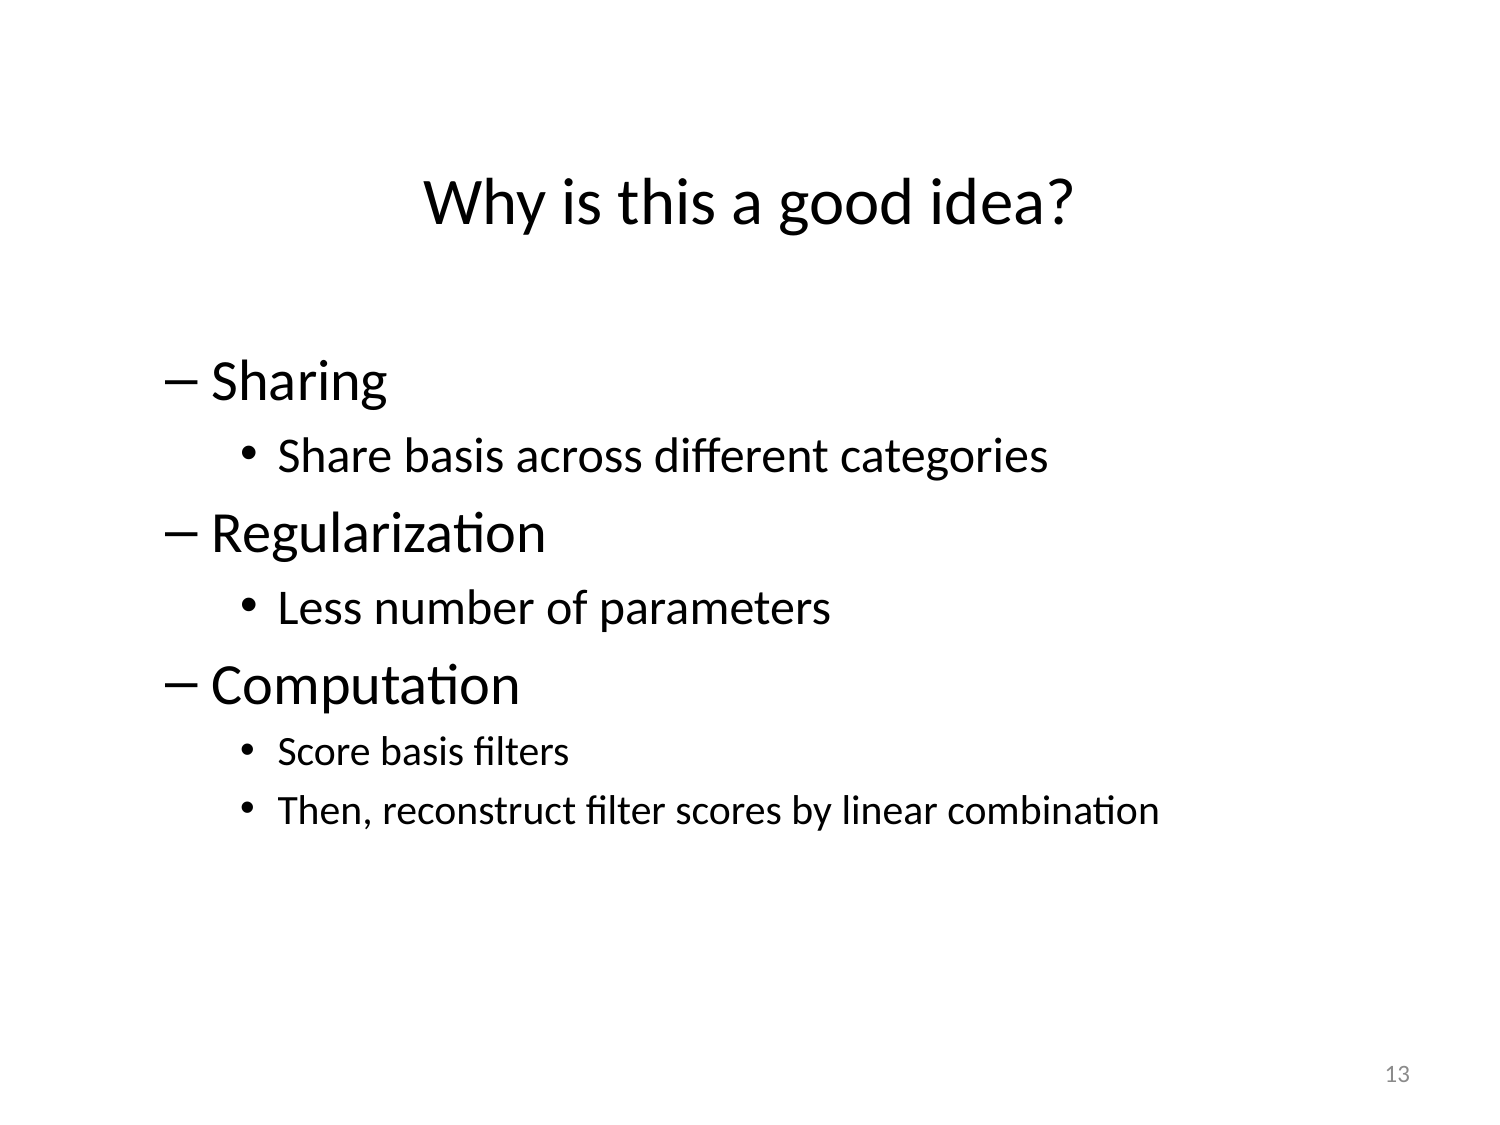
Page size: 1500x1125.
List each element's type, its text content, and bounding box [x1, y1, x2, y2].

slide_number 13 [1074, 1042, 1425, 1103]
list Why is this a good idea? Sharing Share basis across different categories Regularization Less number of parameters Computation Score basis filters Then, reconstruct filter scores by linear combination [75, 149, 1425, 893]
